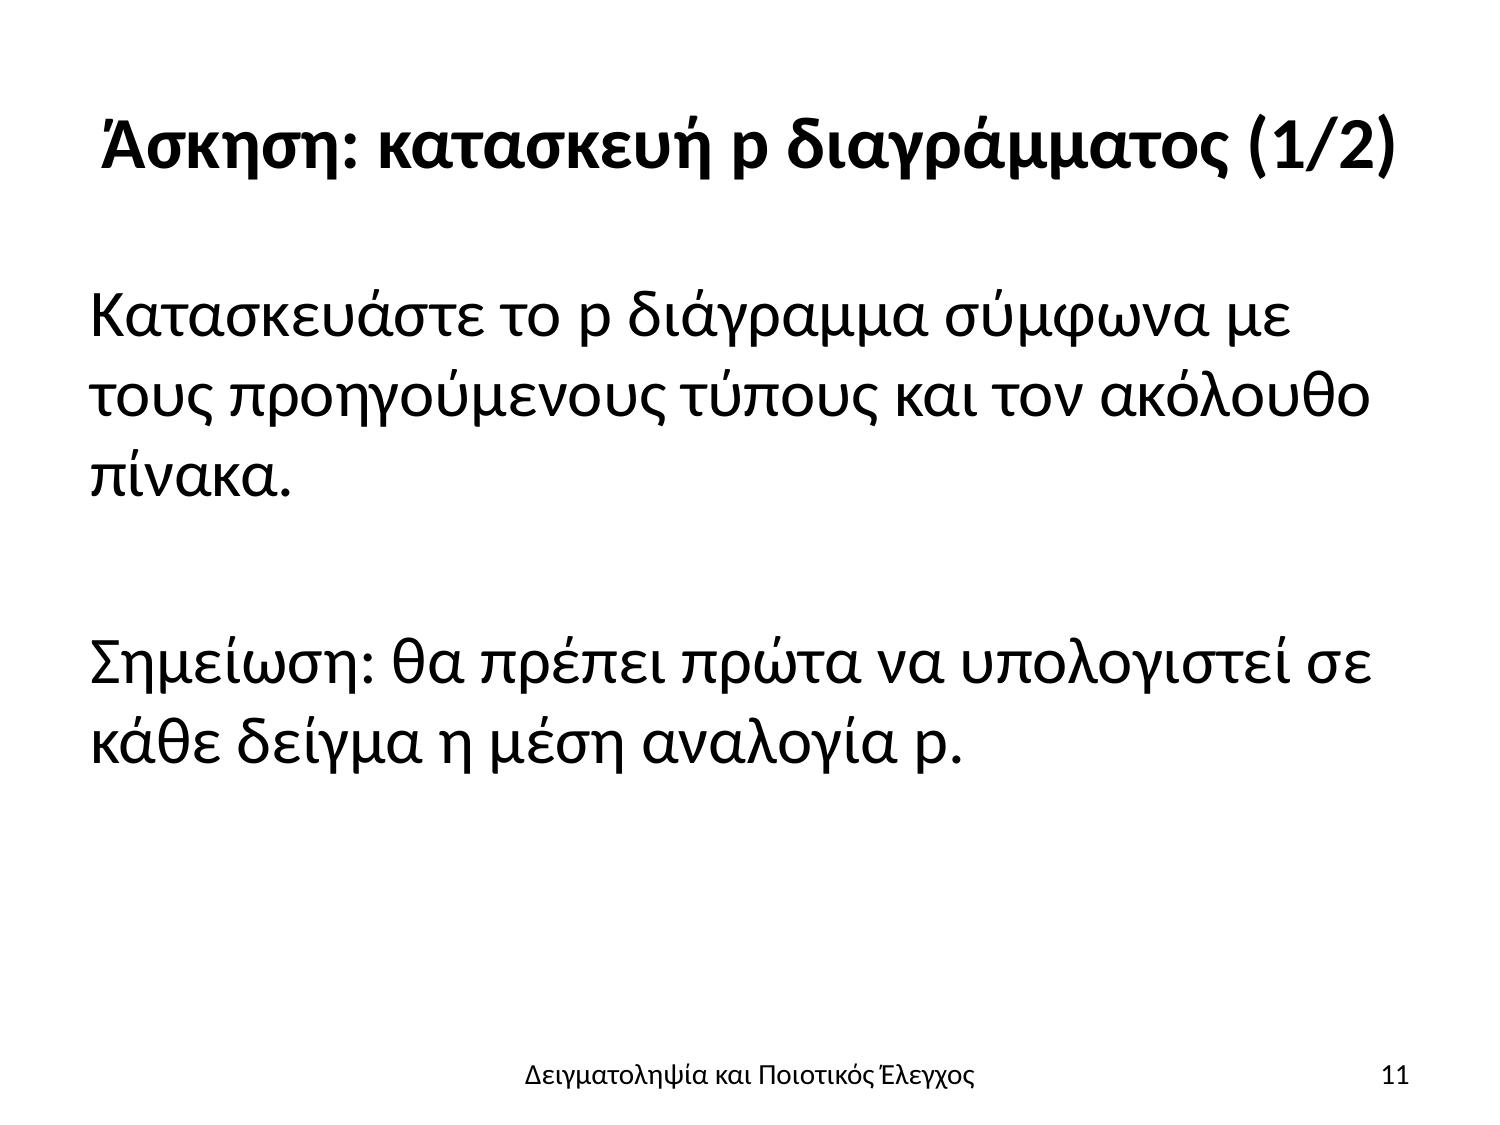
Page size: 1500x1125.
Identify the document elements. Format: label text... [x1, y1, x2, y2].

title Άσκηση: κατασκευή p διαγράμματος (1/2) [75, 45, 1425, 233]
text_box Δειγματοληψία και Ποιοτικός Έλεγχος [354, 1042, 1074, 1103]
list Κατασκευάστε το p διάγραμμα σύμφωνα με τους προηγούμενους τύπους και τον ακόλουθο πίνακα. Σημείωση: θα πρέπει πρώτα να υπολογιστεί σε κάθε δείγμα η μέση αναλογία p. [75, 262, 1425, 1005]
text_box 11 [1074, 1042, 1425, 1103]
